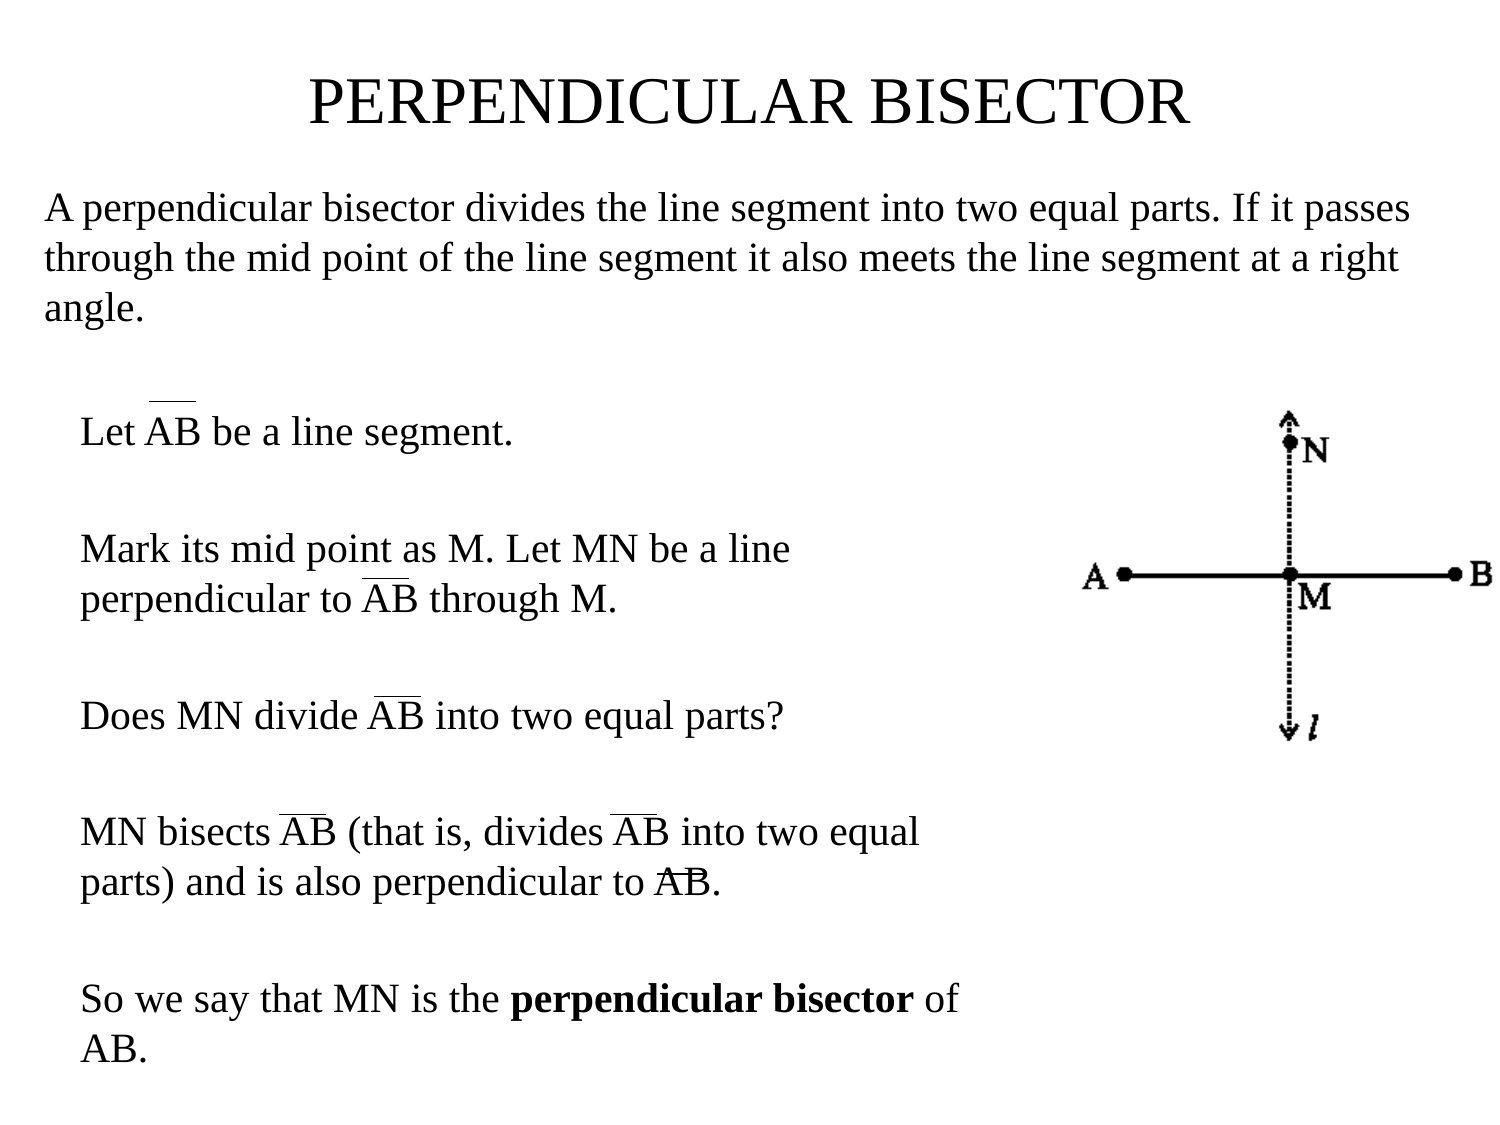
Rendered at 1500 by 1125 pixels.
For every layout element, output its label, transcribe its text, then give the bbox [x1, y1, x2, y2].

title PERPENDICULAR BISECTOR [75, 45, 1425, 149]
picture [1073, 400, 1500, 750]
list Let AB be a line segment. Mark its mid point as M. Let MN be a line perpendicular to AB through M. Does MN divide AB into two equal parts? MN bisects AB (that is, divides AB into two equal parts) and is also perpendicular to AB. So we say that MN is the perpendicular bisector of AB. [64, 396, 1024, 1079]
text_box A perpendicular bisector divides the line segment into two equal parts. If it passes through the mid point of the line segment it also meets the line segment at a right angle. [29, 172, 1453, 338]
